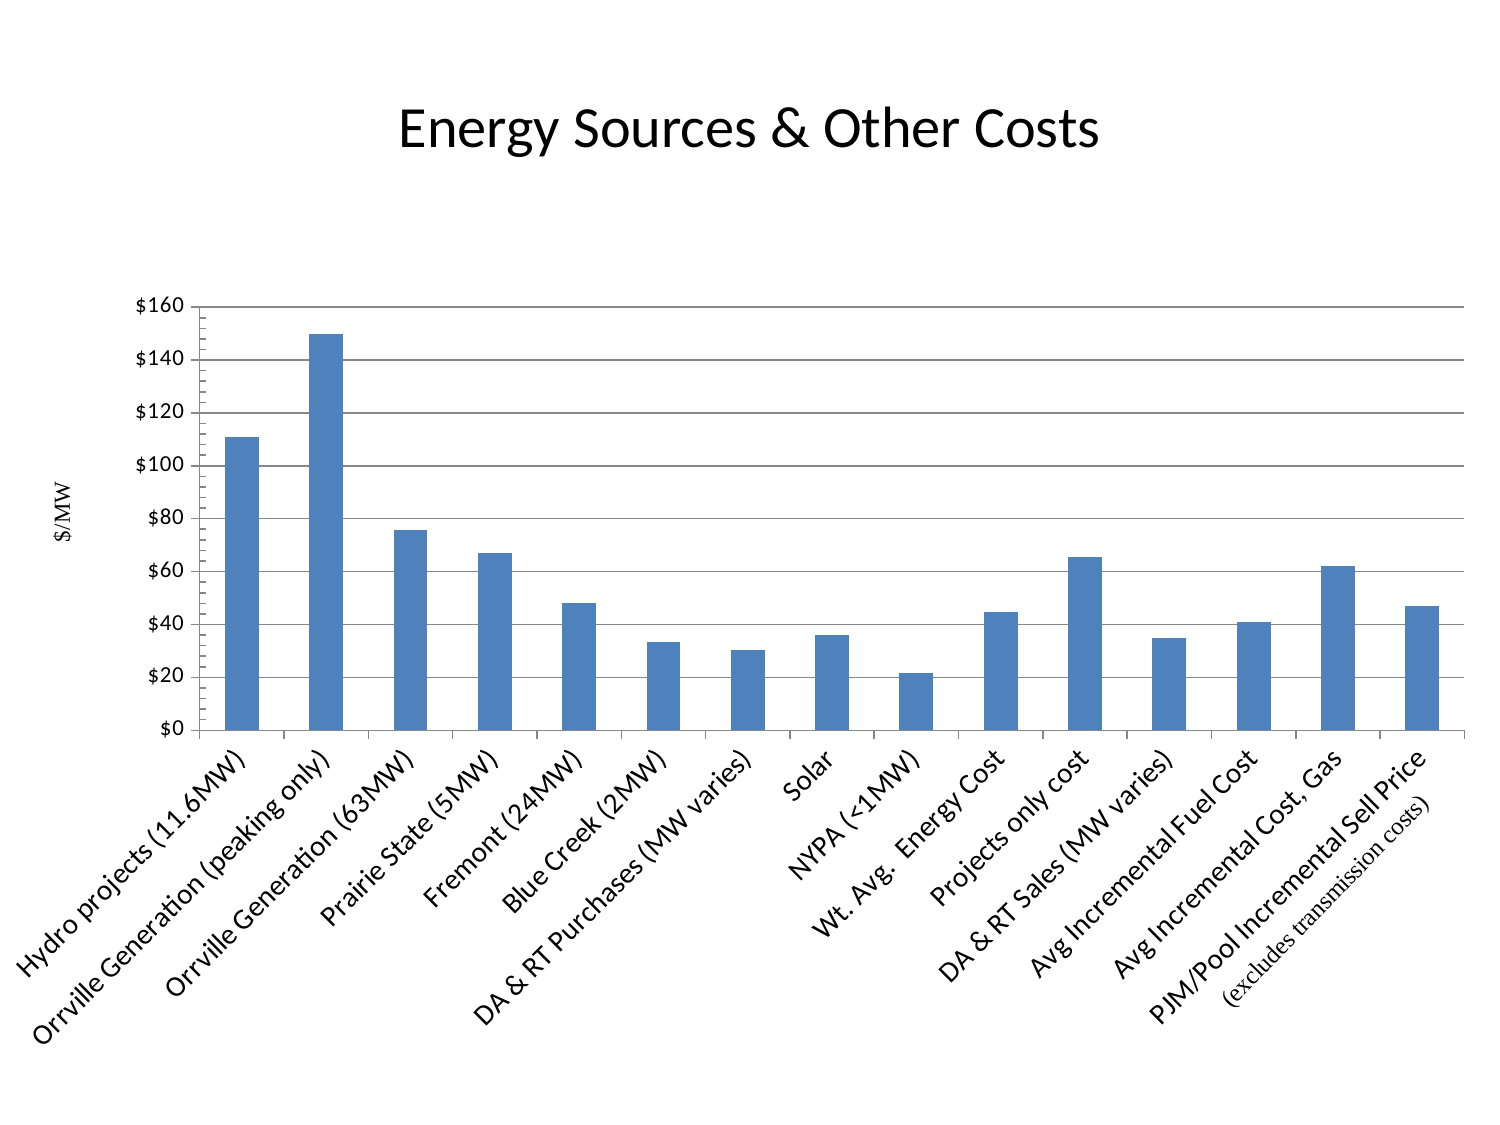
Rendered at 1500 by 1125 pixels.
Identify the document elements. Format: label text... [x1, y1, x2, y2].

text_box Energy Sources & Other Costs [384, 81, 1116, 185]
chart [0, 187, 1500, 1063]
